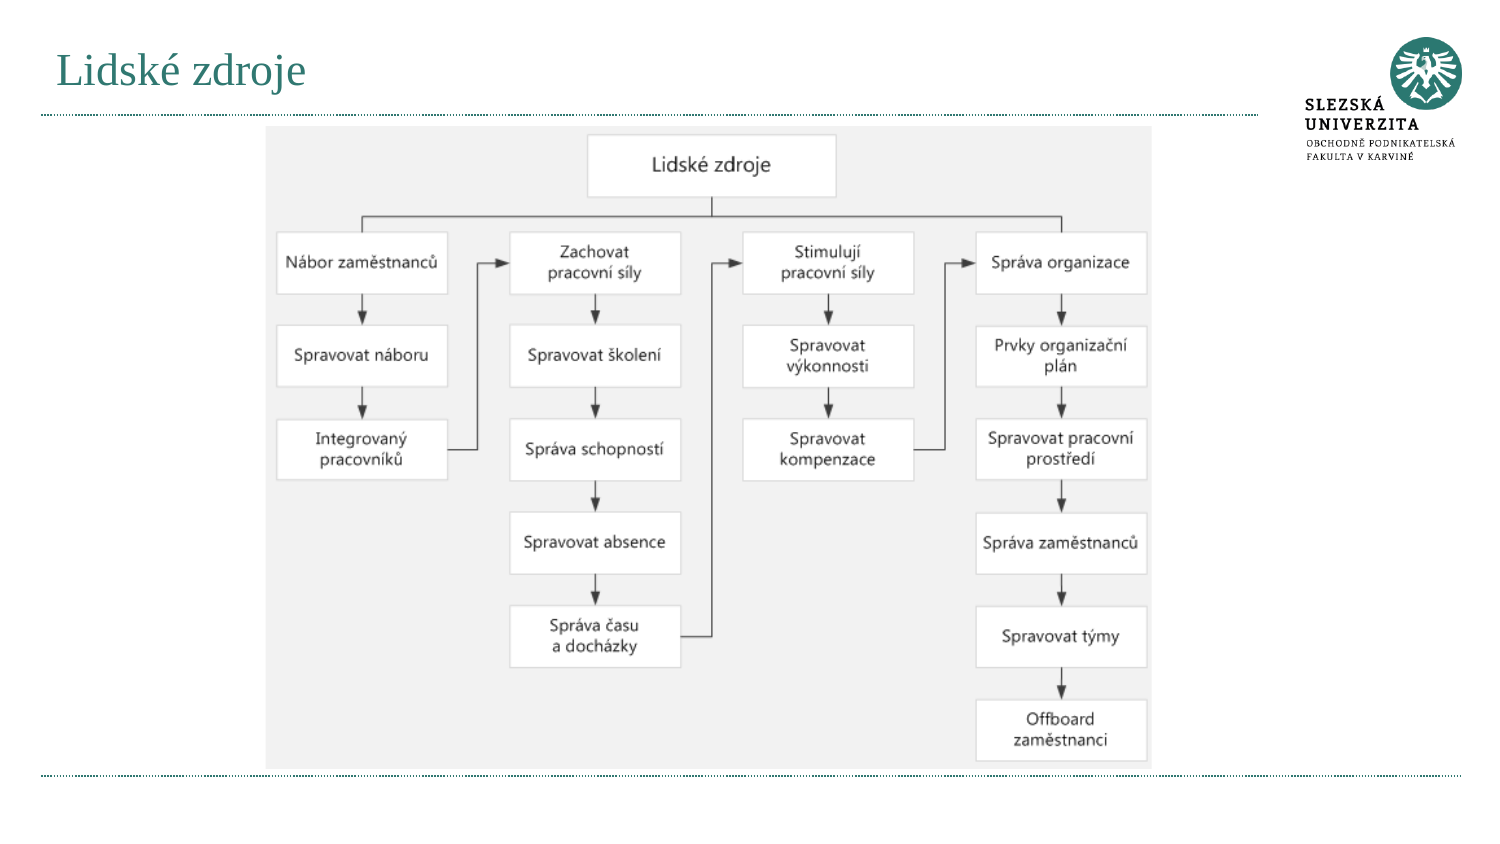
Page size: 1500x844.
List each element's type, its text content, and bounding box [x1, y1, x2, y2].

picture [265, 126, 1152, 769]
title Lidské zdroje [41, 32, 1282, 116]
picture [1305, 37, 1462, 160]
